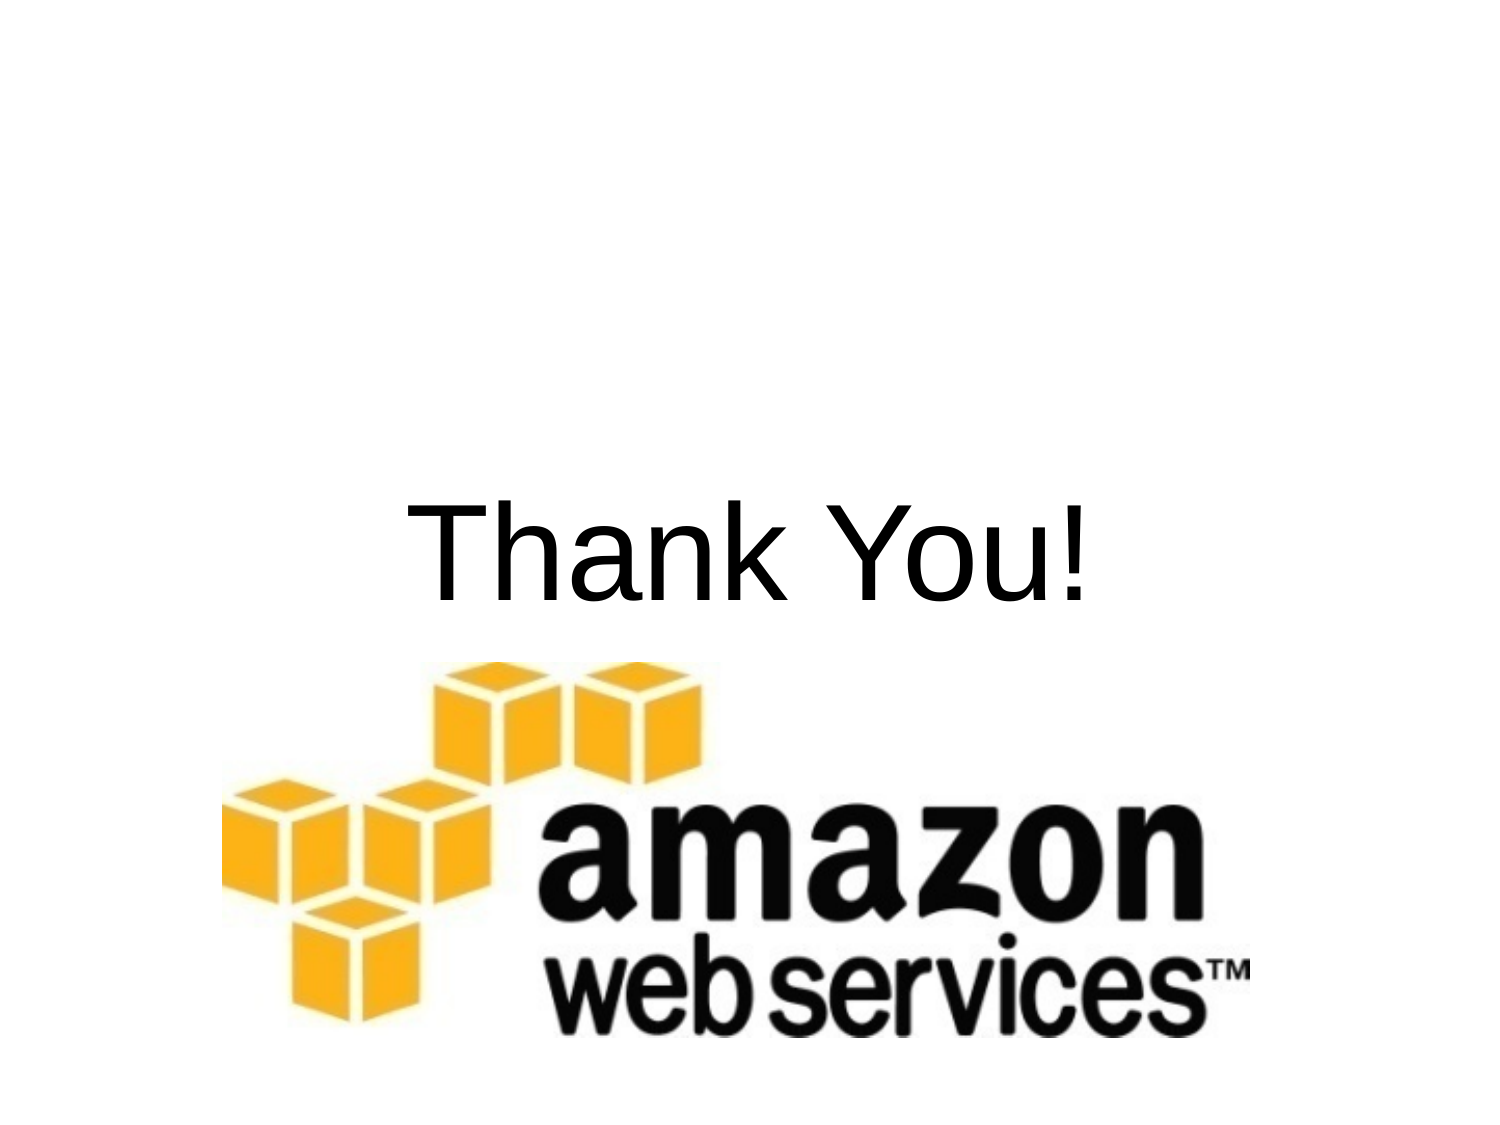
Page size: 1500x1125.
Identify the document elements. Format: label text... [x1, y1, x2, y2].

picture [222, 662, 1251, 1038]
list Thank You! [74, 262, 1426, 1006]
